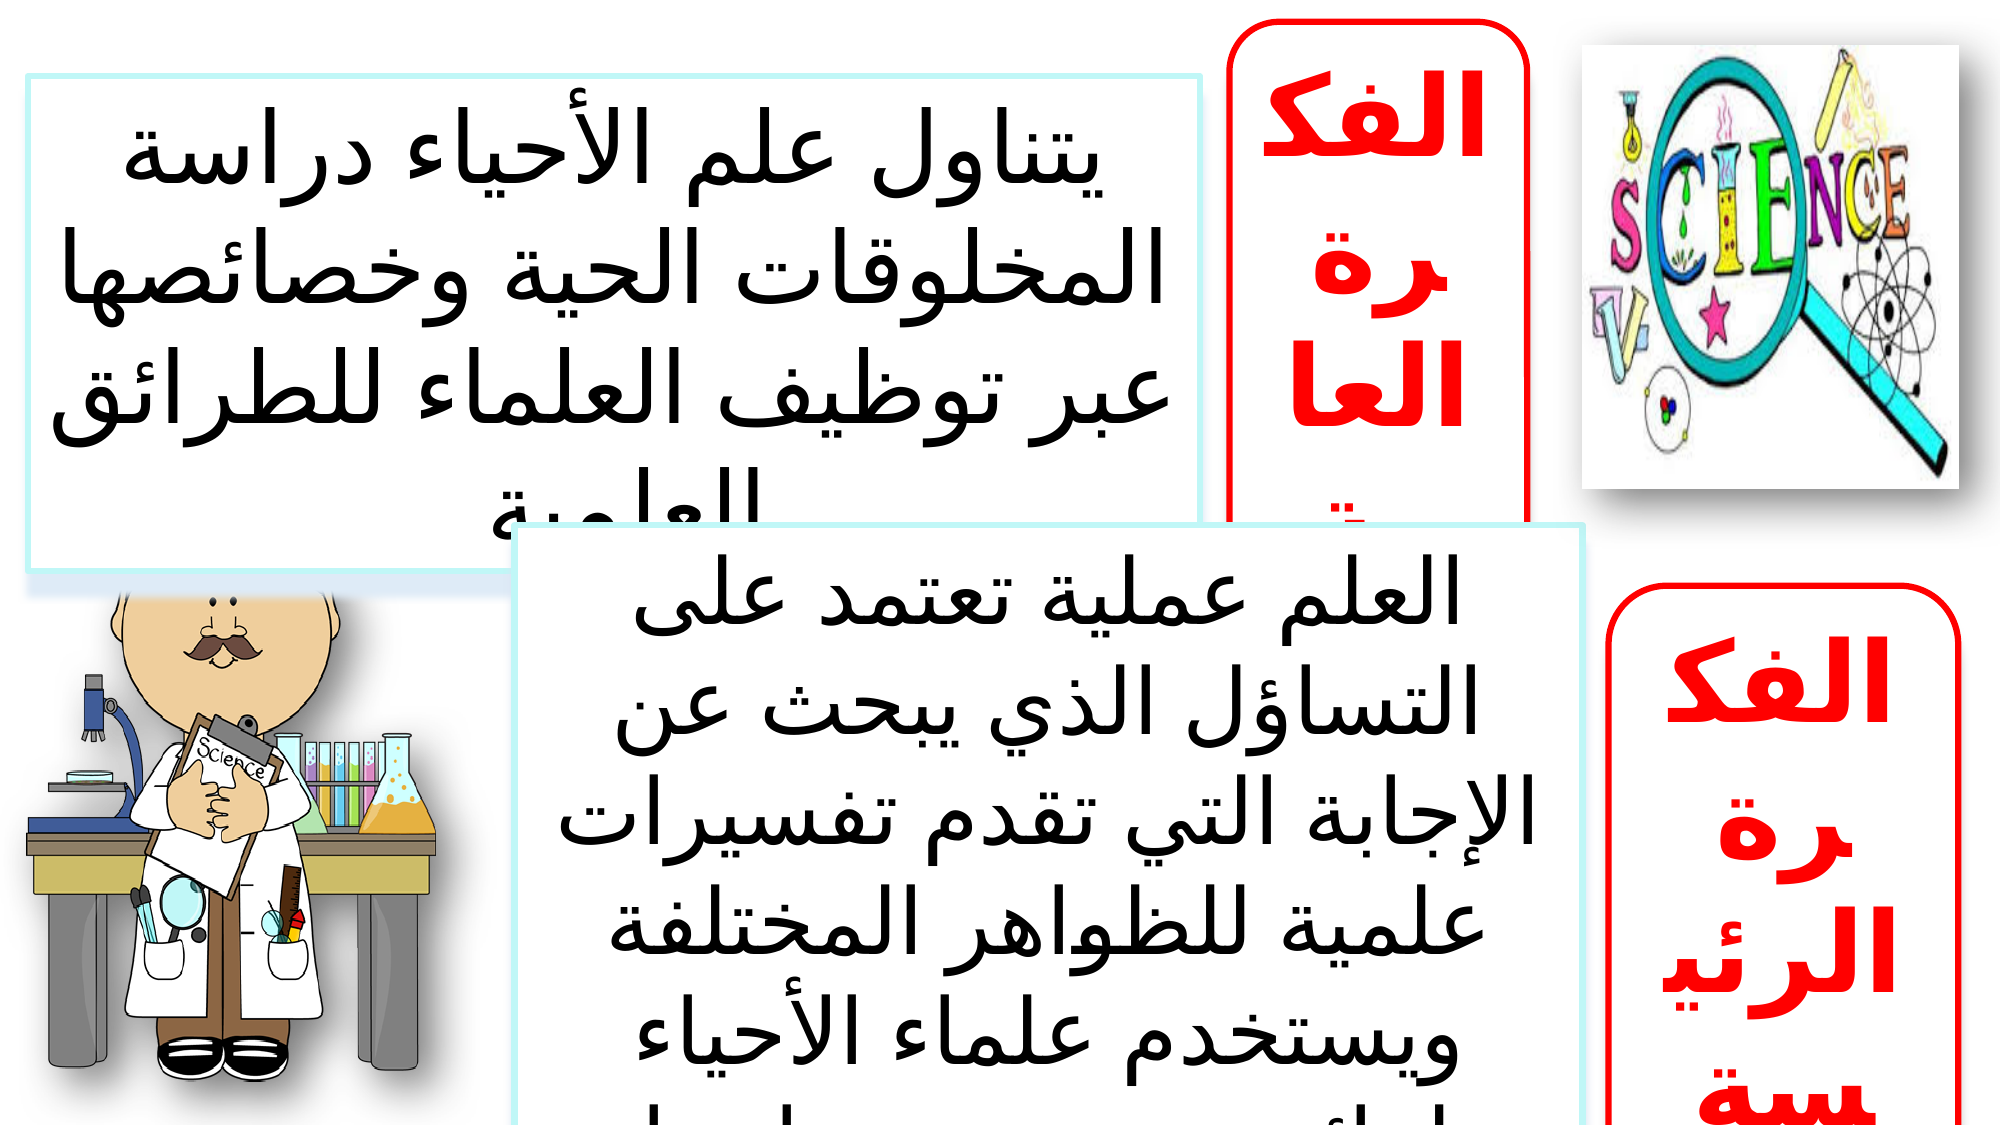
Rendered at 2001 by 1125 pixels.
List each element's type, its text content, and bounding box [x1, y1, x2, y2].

picture [26, 488, 436, 1082]
text_box العلم عملية تعتمد على التساؤل الذي يبحث عن الإجابة التي تقدم تفسيرات علمية للظواهر المختلفة ويستخدم علماء الأحياء طرائق محددة عند إجراء البحوث [514, 525, 1583, 1125]
text_box الفكرة العامة للفصل [1229, 21, 1528, 525]
picture [1582, 45, 1959, 489]
text_box الفكرة الرئيسة للدرس [1608, 585, 1959, 1125]
text_box يتناول علم الأحياء دراسة المخلوقات الحية وخصائصها عبر توظيف العلماء للطرائق العلمية [27, 76, 1200, 571]
